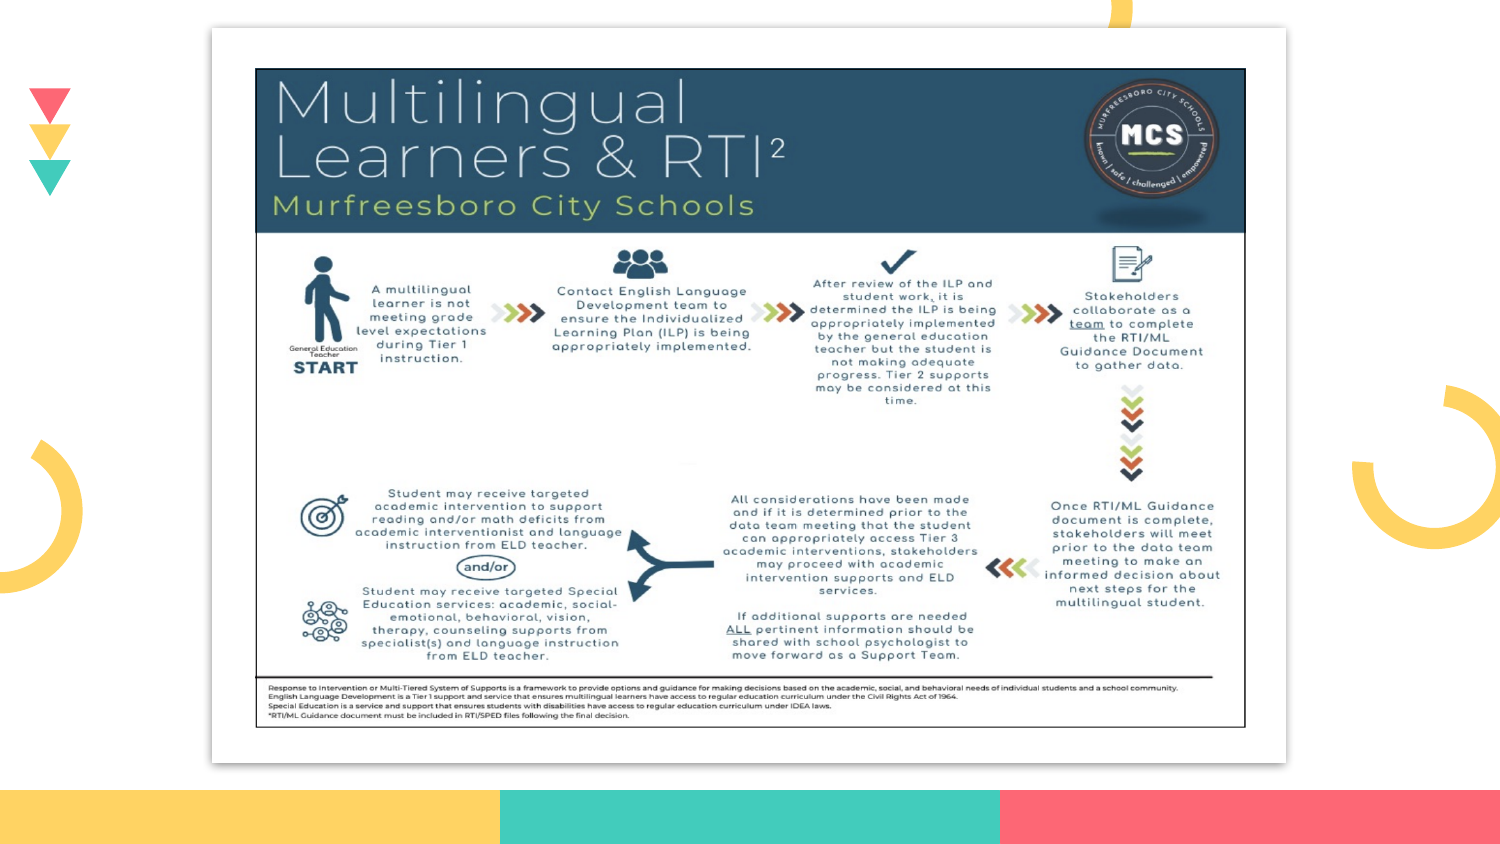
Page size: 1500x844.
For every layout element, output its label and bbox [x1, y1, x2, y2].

picture [212, 27, 1286, 764]
